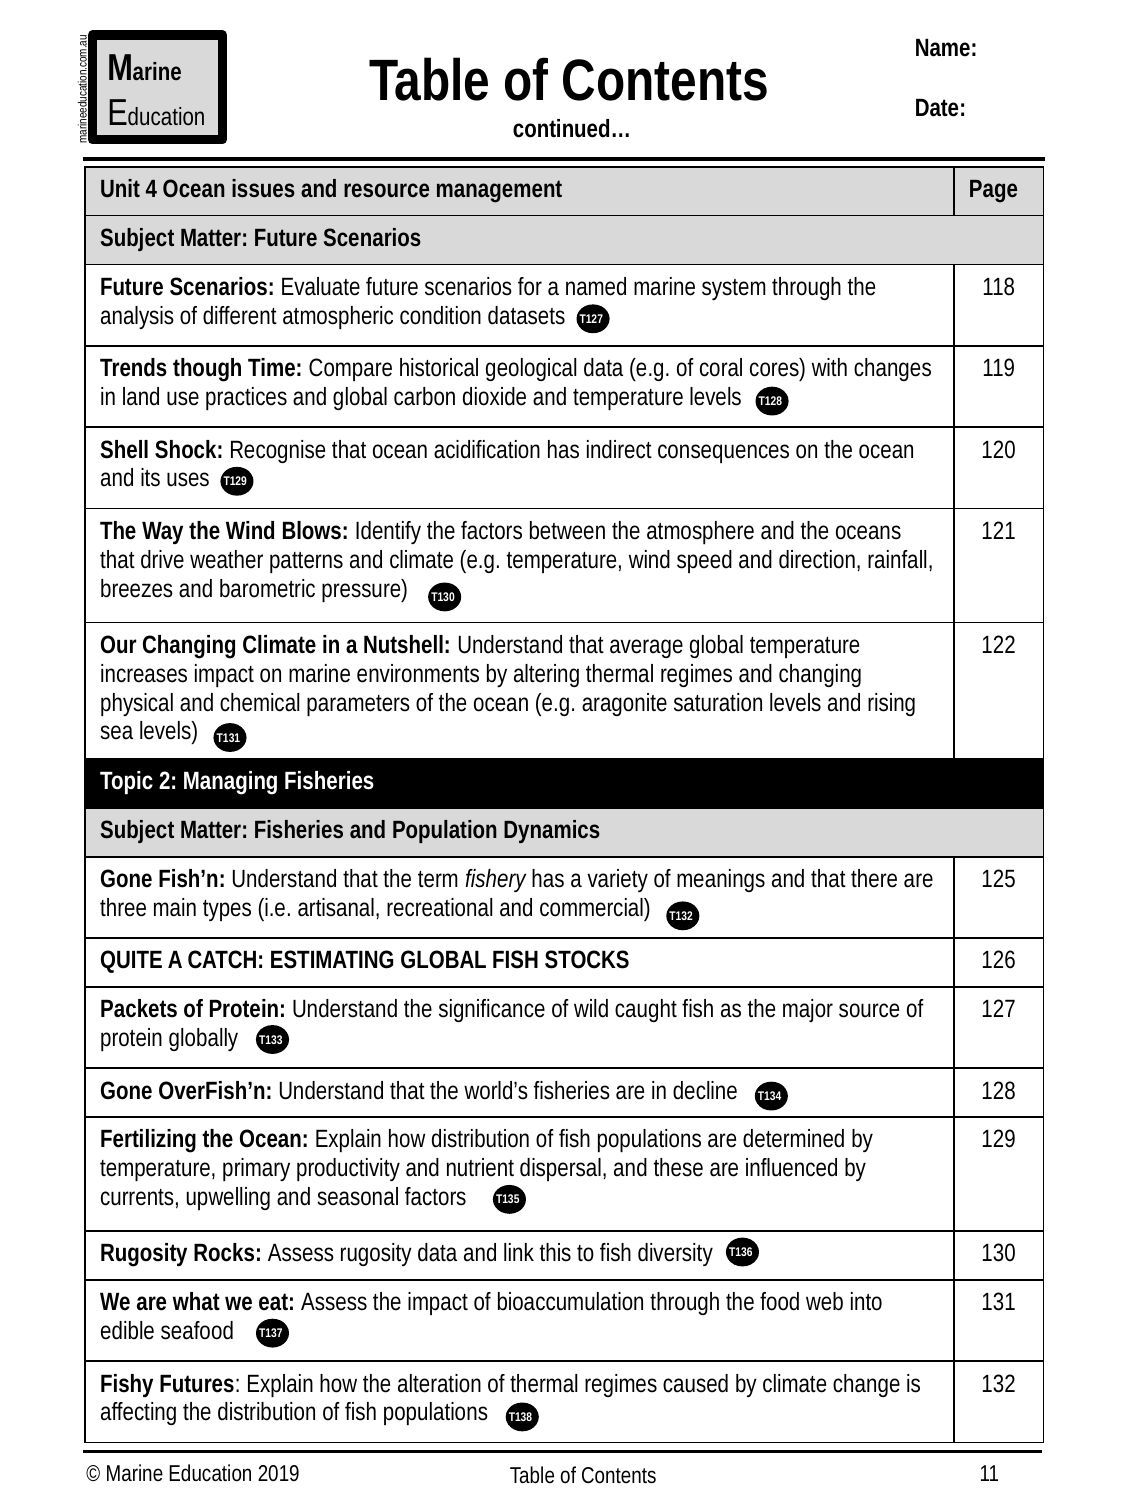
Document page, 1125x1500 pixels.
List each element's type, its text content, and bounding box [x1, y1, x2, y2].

table_cell 129 [955, 1118, 1043, 1230]
table_cell 131 [955, 1281, 1043, 1360]
table_cell Topic 2: Managing Fisheries [86, 760, 1043, 807]
text_box Table of Contents [494, 1460, 705, 1500]
table_cell Fertilizing the Ocean: Explain how distribution of fish populations are determined by temperature, primary productivity and nutrient dispersal, and these are influenced by currents, upwelling and seasonal factors [86, 1118, 953, 1230]
table_cell Rugosity Rocks: Assess rugosity data and link this to fish diversity [86, 1232, 953, 1279]
table_cell Gone Fish’n: Understand that the term fishery has a variety of meanings and that there are three main types (i.e. artisanal, recreational and commercial) [86, 858, 953, 937]
table_cell 127 [955, 988, 1043, 1067]
table_cell Future Scenarios: Evaluate future scenarios for a named marine system through the analysis of different atmospheric condition datasets [86, 265, 953, 345]
text_box T131 [201, 722, 266, 753]
table_cell 118 [955, 265, 1043, 345]
table_cell Shell Shock: Recognise that ocean acidification has indirect consequences on the ocean and its uses [86, 428, 953, 508]
table_cell 130 [955, 1232, 1043, 1279]
table_cell Fishy Futures: Explain how the alteration of thermal regimes caused by climate change is affecting the distribution of fish populations [86, 1362, 953, 1442]
text_box T132 [654, 900, 719, 931]
table_cell 126 [955, 939, 1043, 986]
table_cell 128 [955, 1069, 1043, 1116]
text_box T130 [416, 581, 481, 612]
text_box T128 [743, 385, 808, 416]
text_box T134 [743, 1080, 807, 1111]
text_box T136 [714, 1236, 778, 1267]
table_cell The Way the Wind Blows: Identify the factors between the atmosphere and the oceans that drive weather patterns and climate (e.g. temperature, wind speed and direction, rainfall, breezes and barometric pressure) [86, 509, 953, 622]
text_box Table of Contents continued… [354, 35, 1042, 150]
text_box marineeducation.com.au [67, 0, 97, 159]
table_cell Our Changing Climate in a Nutshell: Understand that average global temperature increases impact on marine environments by altering thermal regimes and changing physical and chemical parameters of the ocean (e.g. aragonite saturation levels and rising sea levels) [86, 623, 953, 758]
table_cell 132 [955, 1362, 1043, 1442]
table_cell Subject Matter: Fisheries and Population Dynamics [86, 809, 1043, 856]
text_box T137 [244, 1317, 308, 1348]
text_box T138 [494, 1401, 558, 1432]
text_box T127 [564, 303, 629, 334]
table_cell Gone OverFish’n: Understand that the world’s fisheries are in decline [86, 1069, 953, 1116]
text_box 11 [959, 1450, 1046, 1500]
text_box © Marine Education 2019 [71, 1451, 433, 1500]
table_header Page [955, 168, 1043, 215]
table_cell 125 [955, 858, 1043, 937]
table_cell 119 [955, 347, 1043, 426]
table_cell 120 [955, 428, 1043, 508]
table_cell 121 [955, 509, 1043, 622]
table_cell Subject Matter: Future Scenarios [86, 216, 1043, 264]
text_box T135 [481, 1184, 545, 1214]
table_cell 122 [955, 623, 1043, 758]
text_box T133 [244, 1024, 308, 1054]
table_header Unit 4 Ocean issues and resource management [86, 168, 953, 215]
text_box Name: Date: [899, 23, 1092, 129]
text_box T129 [208, 465, 273, 496]
table_cell Trends though Time: Compare historical geological data (e.g. of coral cores) with changes in land use practices and global carbon dioxide and temperature levels [86, 347, 953, 426]
text_box Marine Education [97, 35, 223, 140]
table_cell QUITE A CATCH: ESTIMATING GLOBAL FISH STOCKS [86, 939, 953, 986]
table_cell We are what we eat: Assess the impact of bioaccumulation through the food web into edible seafood [86, 1281, 953, 1360]
table_cell Packets of Protein: Understand the significance of wild caught fish as the major source of protein globally [86, 988, 953, 1067]
